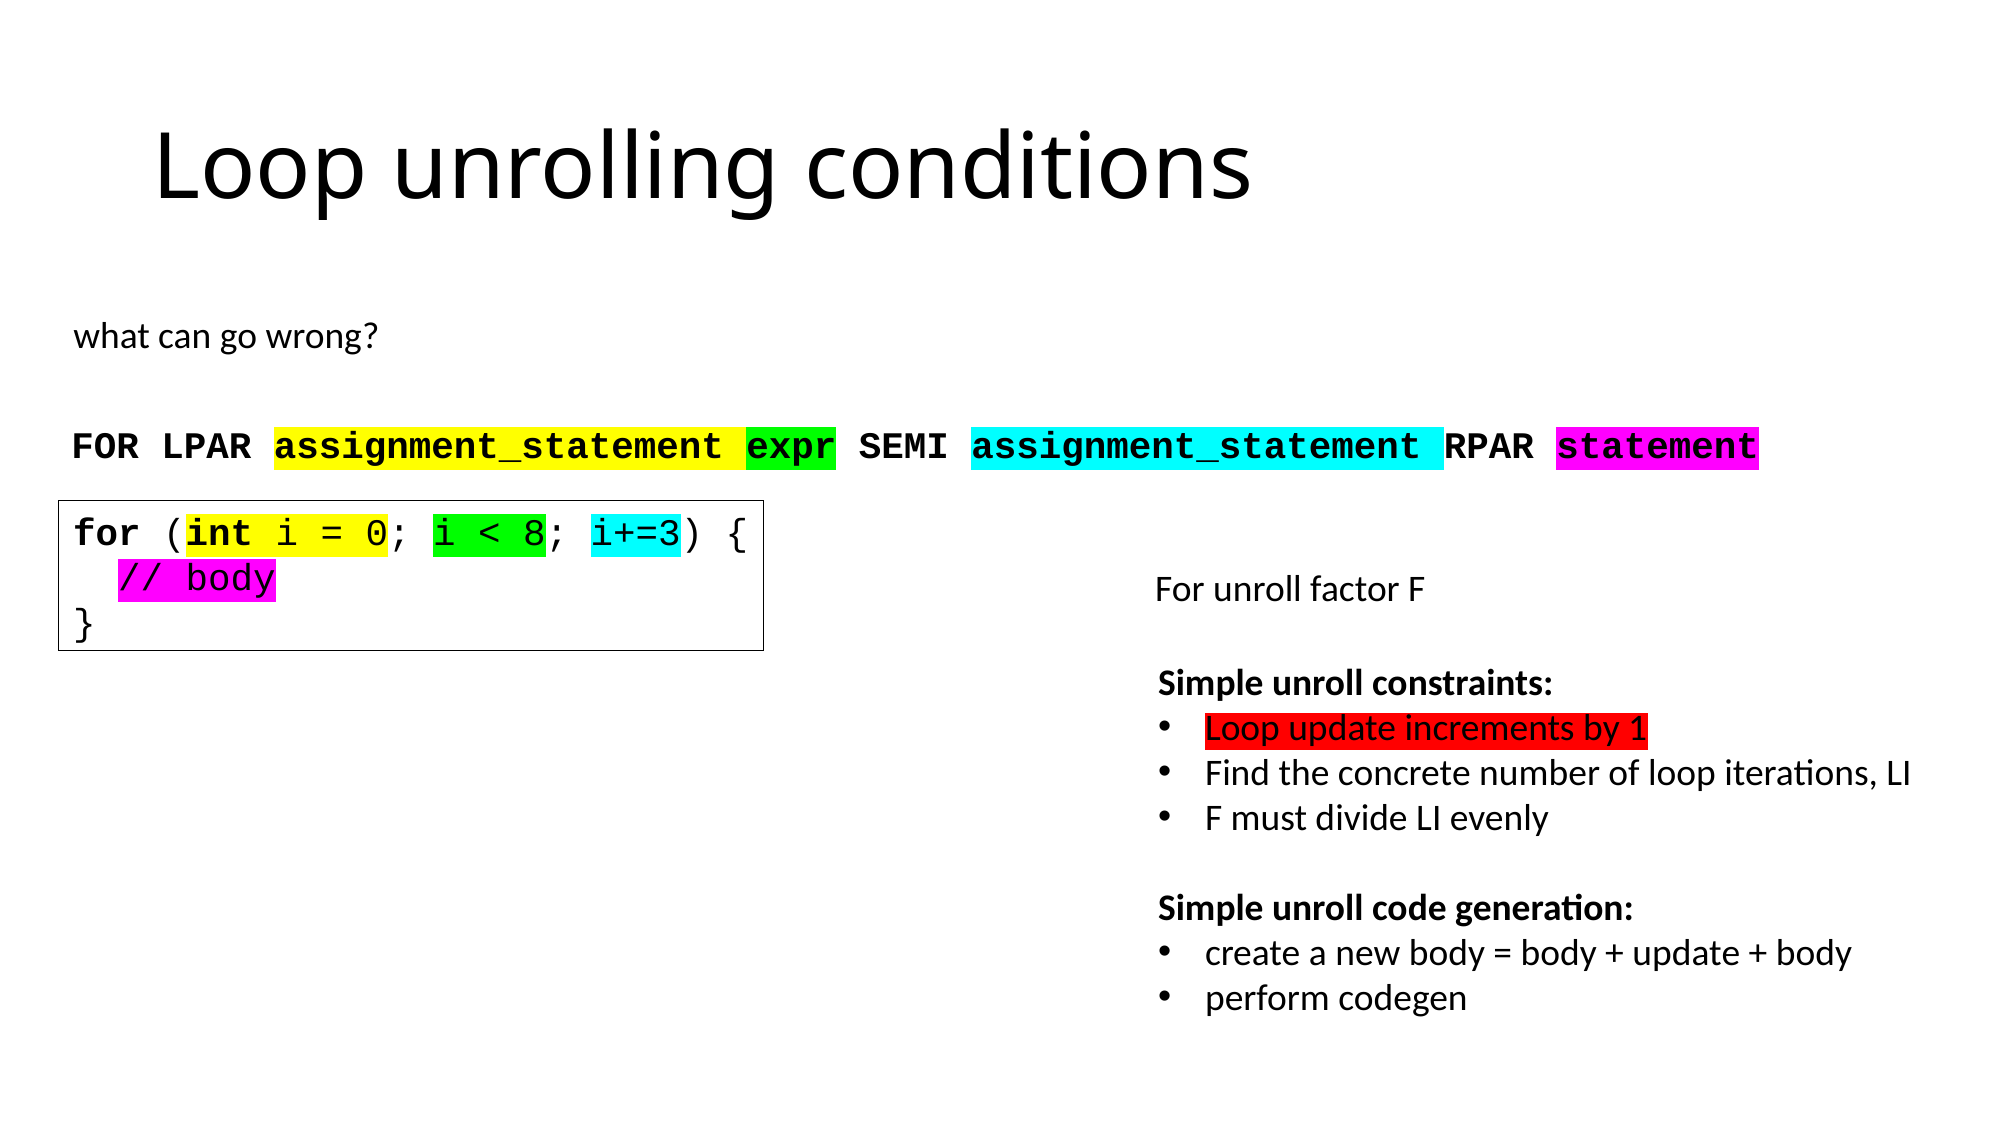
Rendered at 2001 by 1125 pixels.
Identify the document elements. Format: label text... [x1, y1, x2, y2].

text_box FOR LPAR assignment_statement expr SEMI assignment_statement RPAR statement [56, 413, 1795, 474]
text_box what can go wrong? [58, 304, 395, 364]
text_box For unroll factor F [1140, 556, 1441, 617]
title Loop unrolling conditions [137, 59, 1863, 278]
text_box Simple unroll constraints: Loop update increments by 1 Find the concrete number of loop iterations, LI F must divide LI evenly Simple unroll code generation: create a new body = body + update + body perform codegen [1143, 650, 1928, 1026]
text_box for (int i = 0; i < 8; i+=3) { // body } [58, 500, 764, 651]
